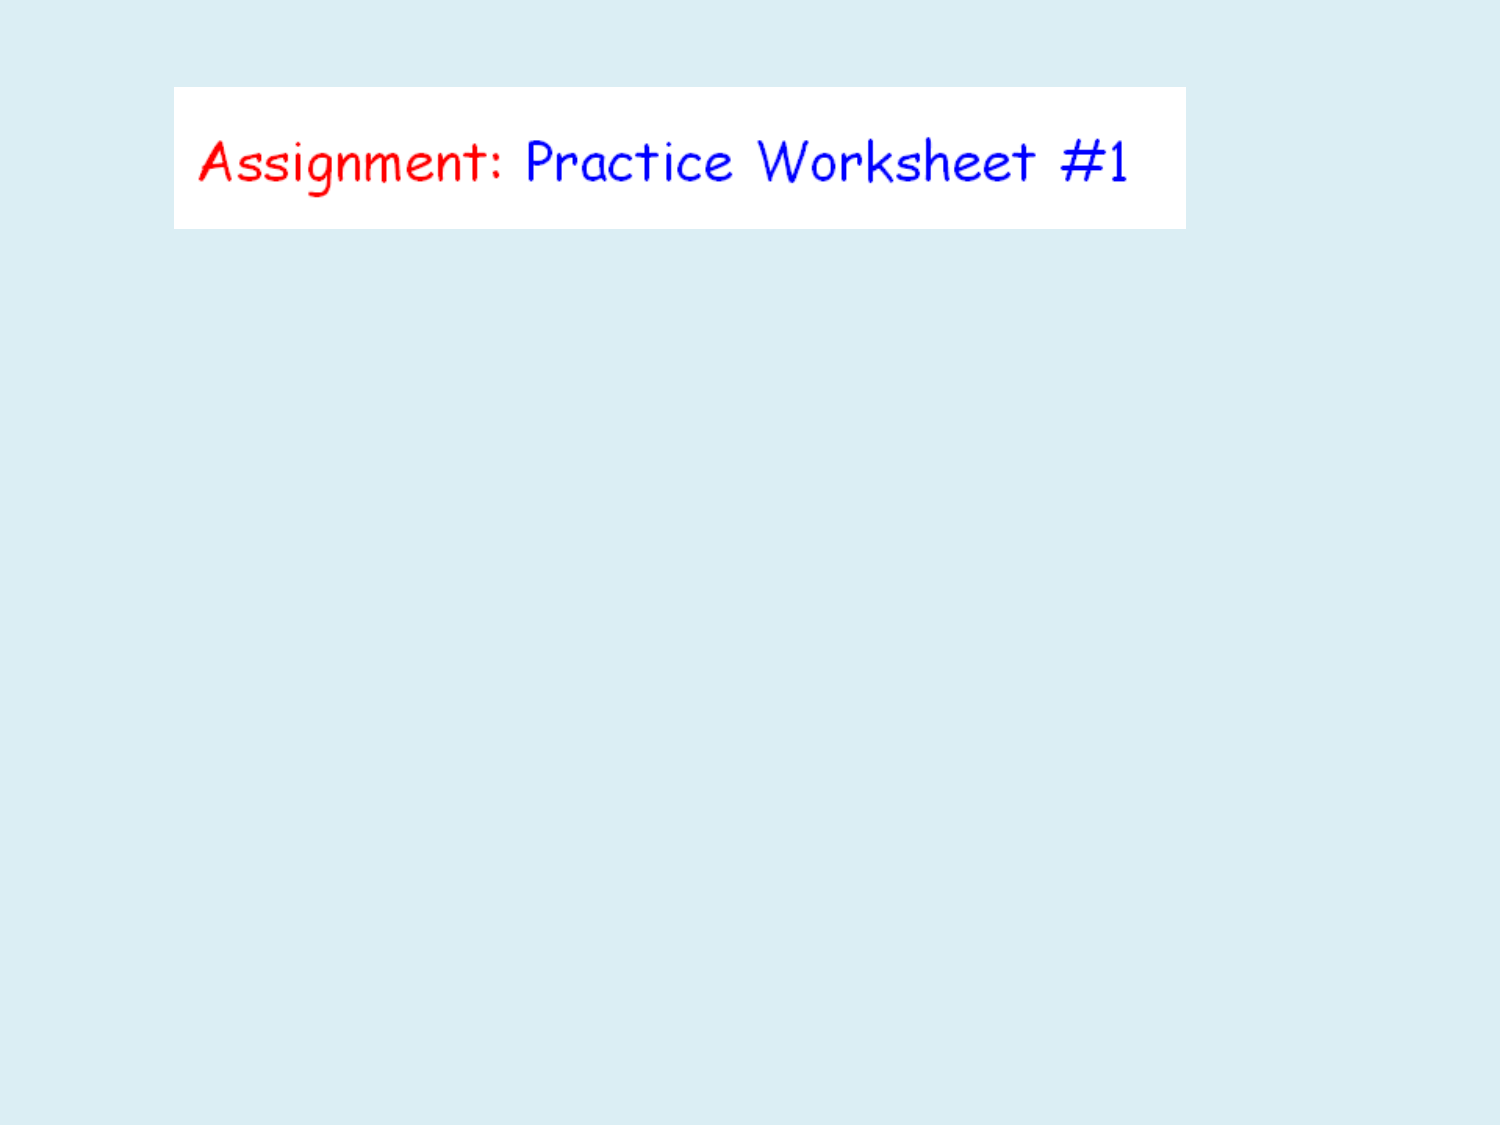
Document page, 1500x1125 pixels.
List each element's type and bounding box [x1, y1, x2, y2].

picture [174, 87, 1187, 229]
